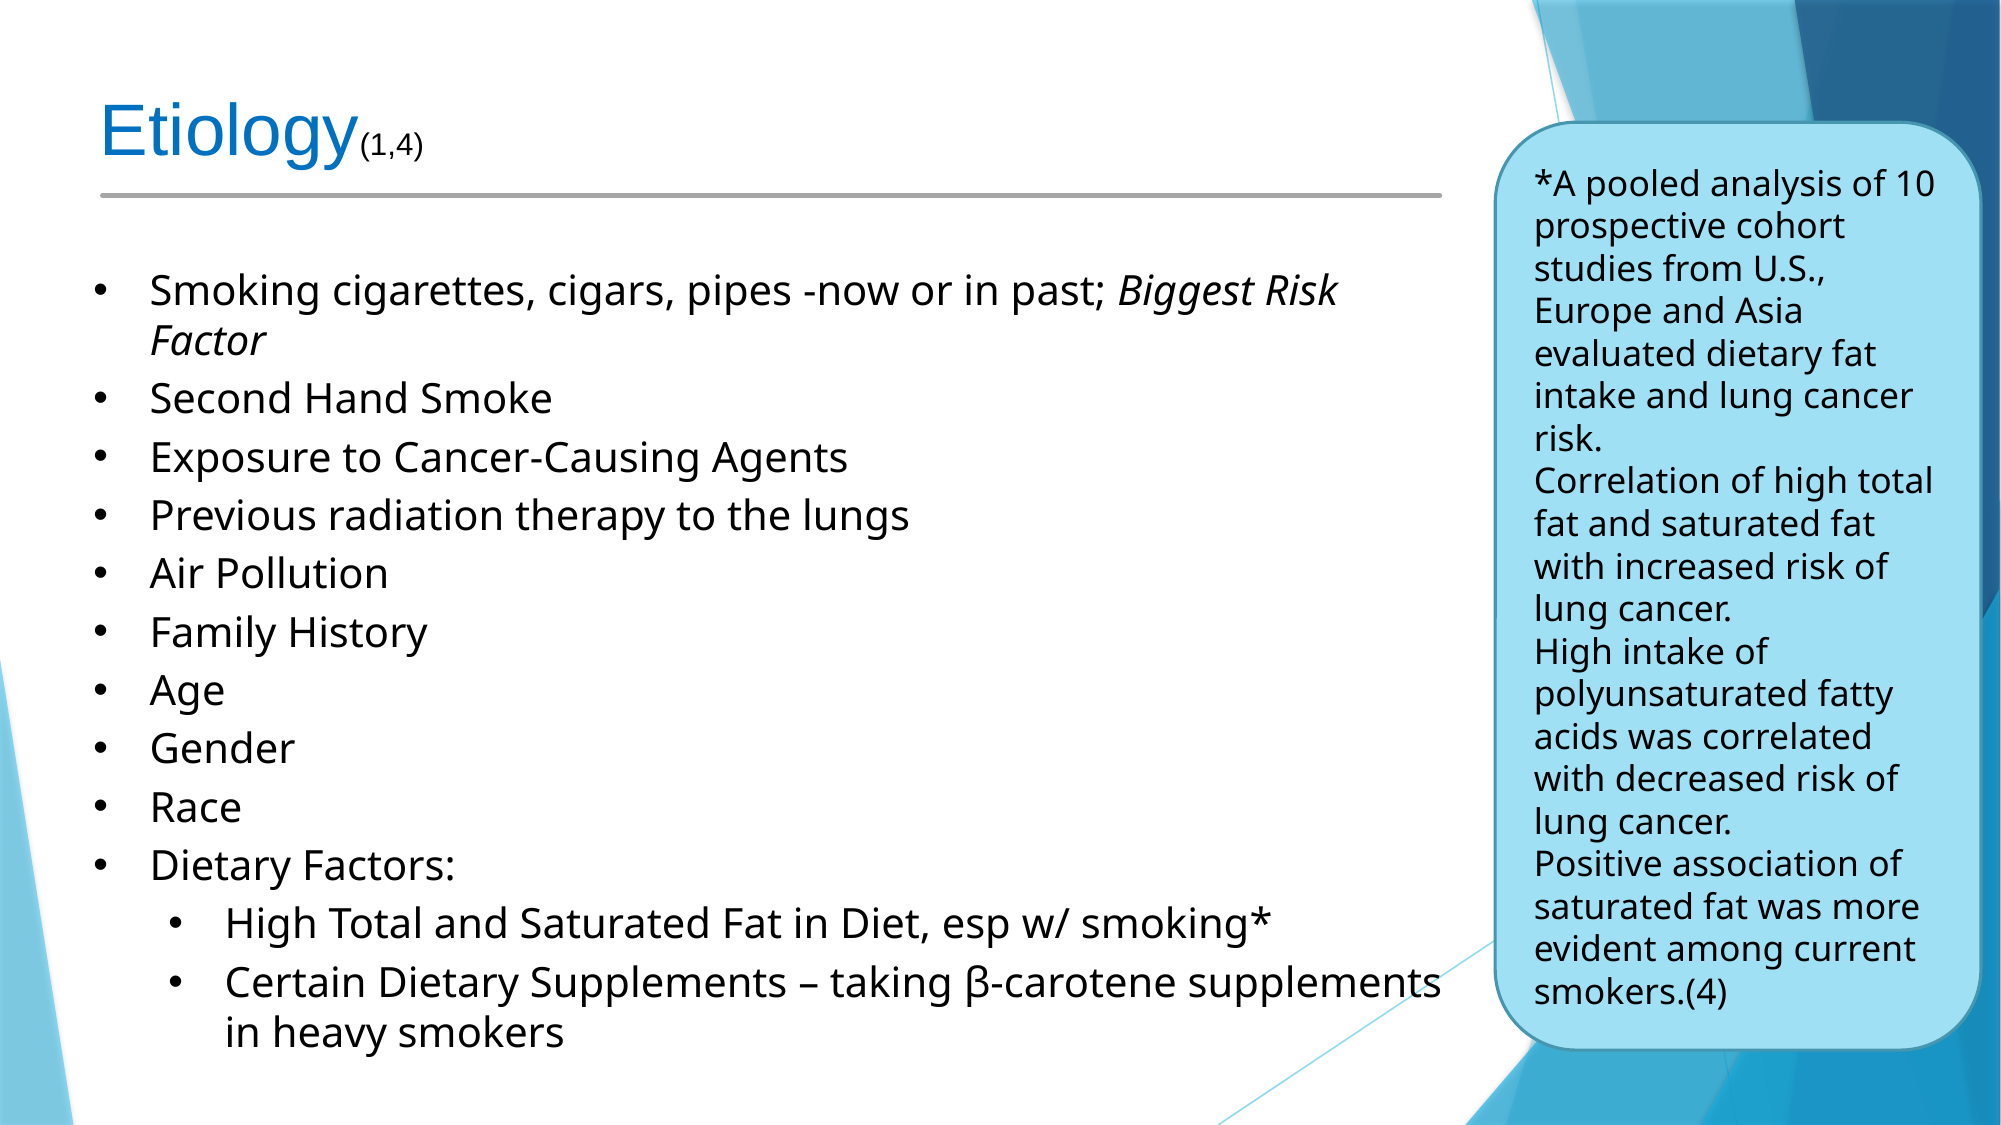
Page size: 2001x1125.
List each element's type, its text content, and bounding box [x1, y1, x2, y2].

text_box Smoking cigarettes, cigars, pipes -now or in past; Biggest Risk Factor Second Hand Smoke Exposure to Cancer-Causing Agents Previous radiation therapy to the lungs Air Pollution Family History Age Gender Race Dietary Factors: High Total and Saturated Fat in Diet, esp w/ smoking* Certain Dietary Supplements – taking β-carotene supplements in heavy smokers [78, 256, 1464, 1063]
text_box *A pooled analysis of 10 prospective cohort studies from U.S., Europe and Asia evaluated dietary fat intake and lung cancer risk. Correlation of high total fat and saturated fat with increased risk of lung cancer. High intake of polyunsaturated fatty acids was correlated with decreased risk of lung cancer. Positive association of saturated fat was more evident among current smokers.(4) [1493, 120, 1983, 1052]
title Etiology(1,4) [85, 74, 1496, 236]
